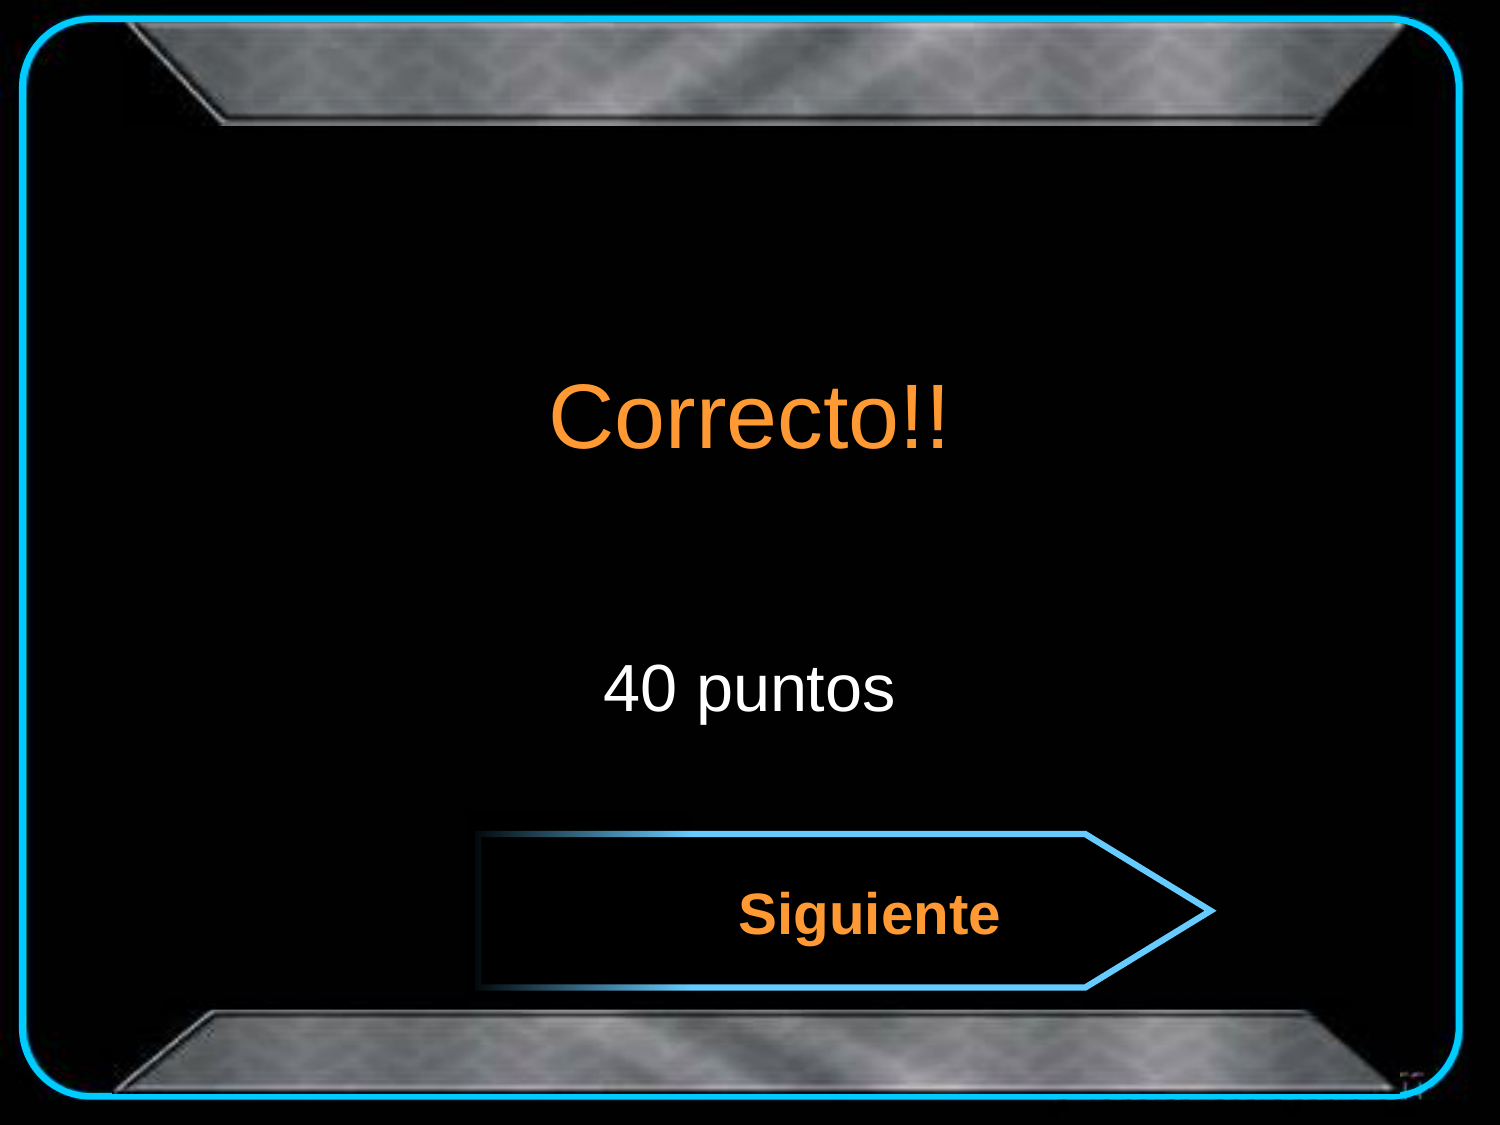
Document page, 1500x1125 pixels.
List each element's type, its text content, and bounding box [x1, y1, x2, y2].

title Correcto!! [112, 349, 1388, 591]
picture [0, 0, 1500, 1125]
subtitle 40 puntos [225, 637, 1275, 925]
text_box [466, 810, 1211, 1000]
